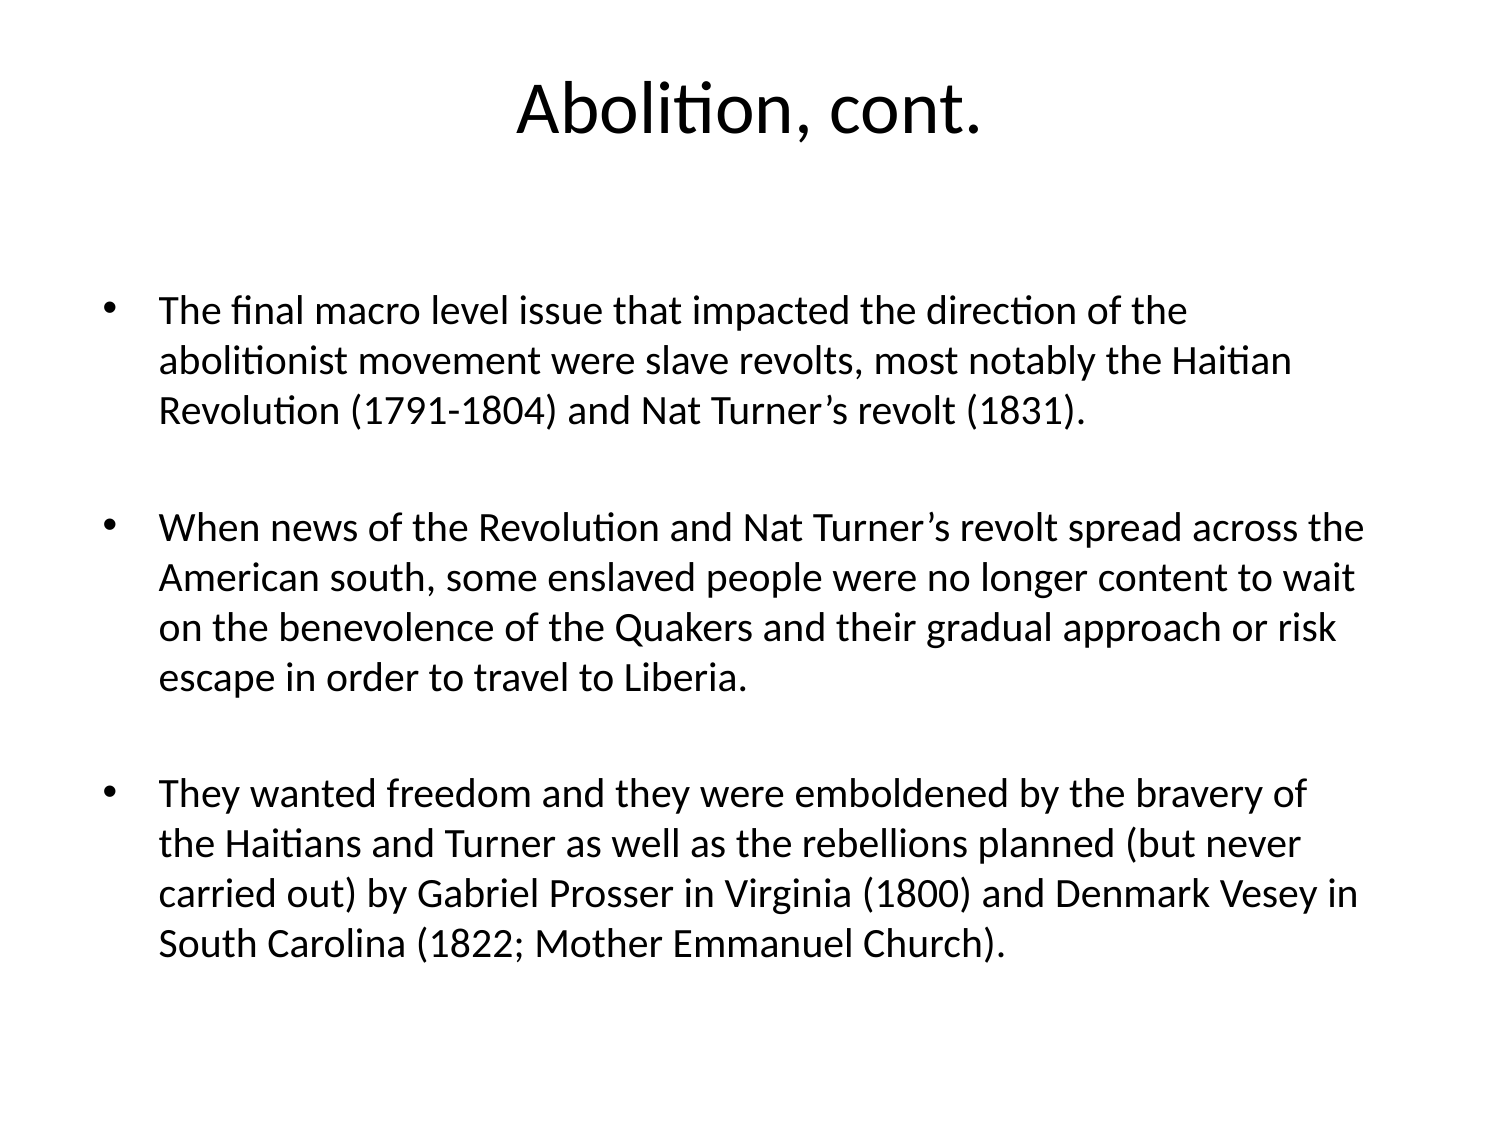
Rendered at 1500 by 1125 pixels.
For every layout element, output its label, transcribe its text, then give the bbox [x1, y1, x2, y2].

title Abolition, cont. [75, 45, 1425, 163]
list The final macro level issue that impacted the direction of the abolitionist movement were slave revolts, most notably the Haitian Revolution (1791-1804) and Nat Turner’s revolt (1831). When news of the Revolution and Nat Turner’s revolt spread across the American south, some enslaved people were no longer content to wait on the benevolence of the Quakers and their gradual approach or risk escape in order to travel to Liberia. They wanted freedom and they were emboldened by the bravery of the Haitians and Turner as well as the rebellions planned (but never carried out) by Gabriel Prosser in Virginia (1800) and Denmark Vesey in South Carolina (1822; Mother Emmanuel Church). [87, 275, 1388, 1050]
